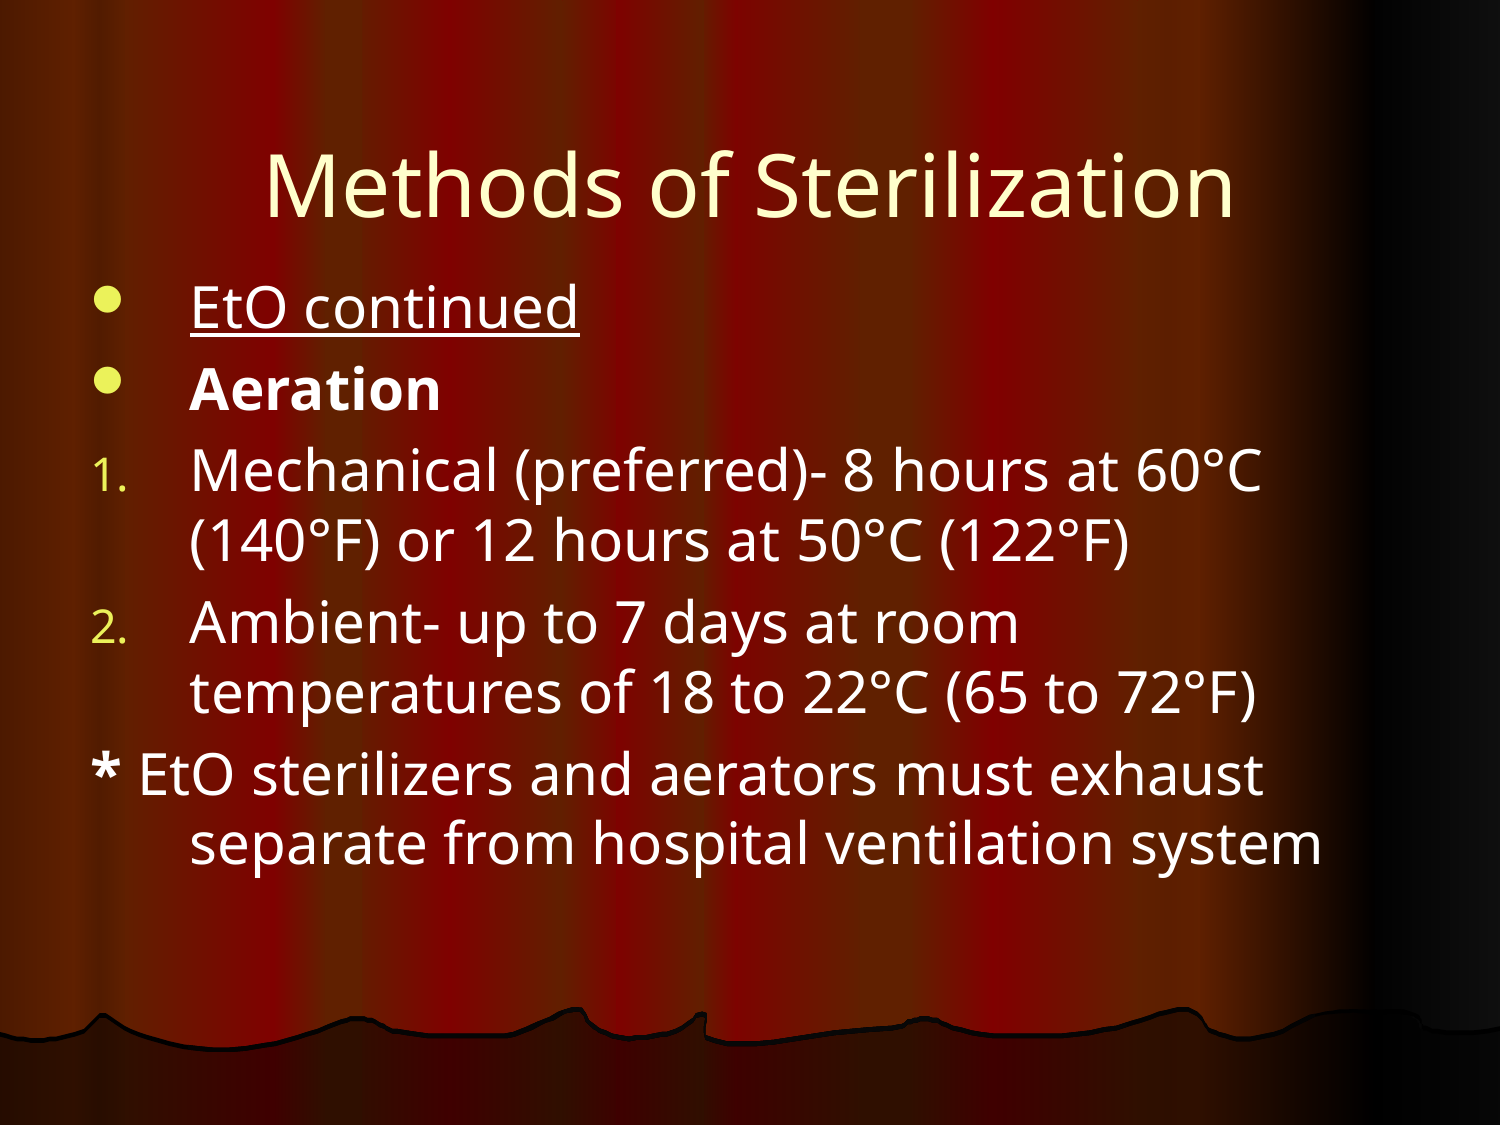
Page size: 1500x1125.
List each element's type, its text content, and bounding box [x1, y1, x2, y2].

title Methods of Sterilization [74, 132, 1426, 233]
list EtO continued Aeration Mechanical (preferred)- 8 hours at 60°C (140°F) or 12 hours at 50°C (122°F) Ambient- up to 7 days at room temperatures of 18 to 22°C (65 to 72°F) * EtO sterilizers and aerators must exhaust separate from hospital ventilation system [74, 262, 1426, 1006]
